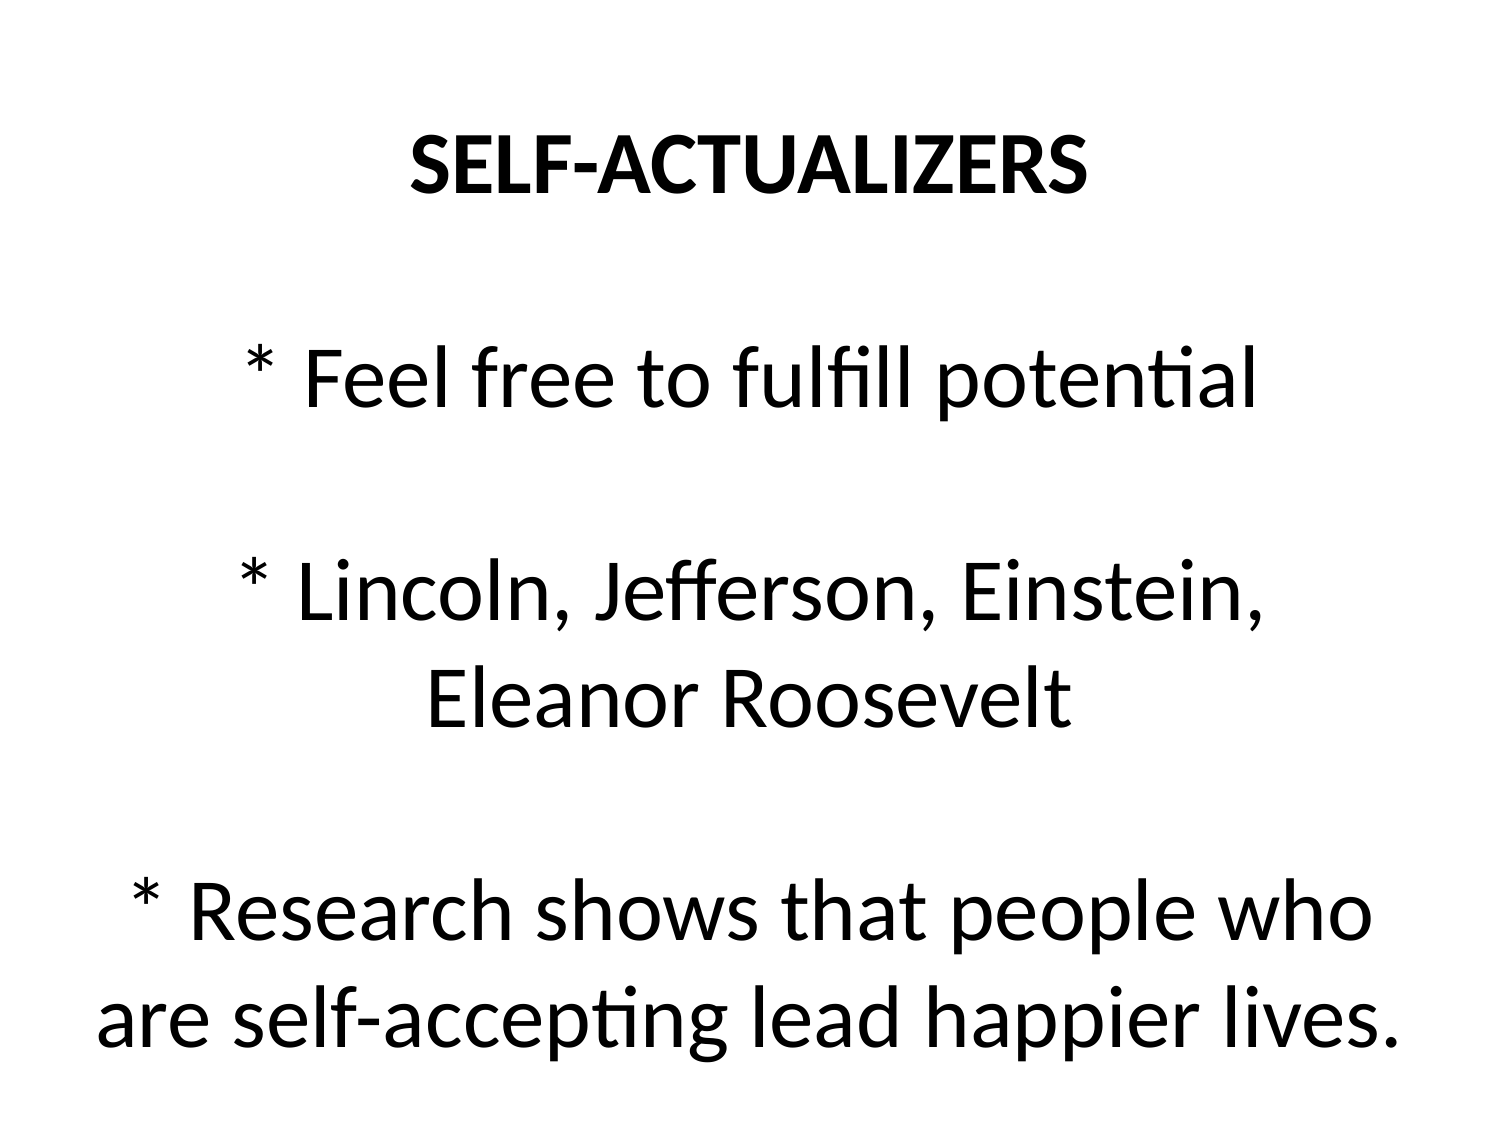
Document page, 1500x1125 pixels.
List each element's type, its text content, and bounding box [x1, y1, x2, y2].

title SELF-ACTUALIZERS * Feel free to fulfill potential * Lincoln, Jefferson, Einstein, Eleanor Roosevelt * Research shows that people who are self-accepting lead happier lives. [75, 45, 1425, 1125]
